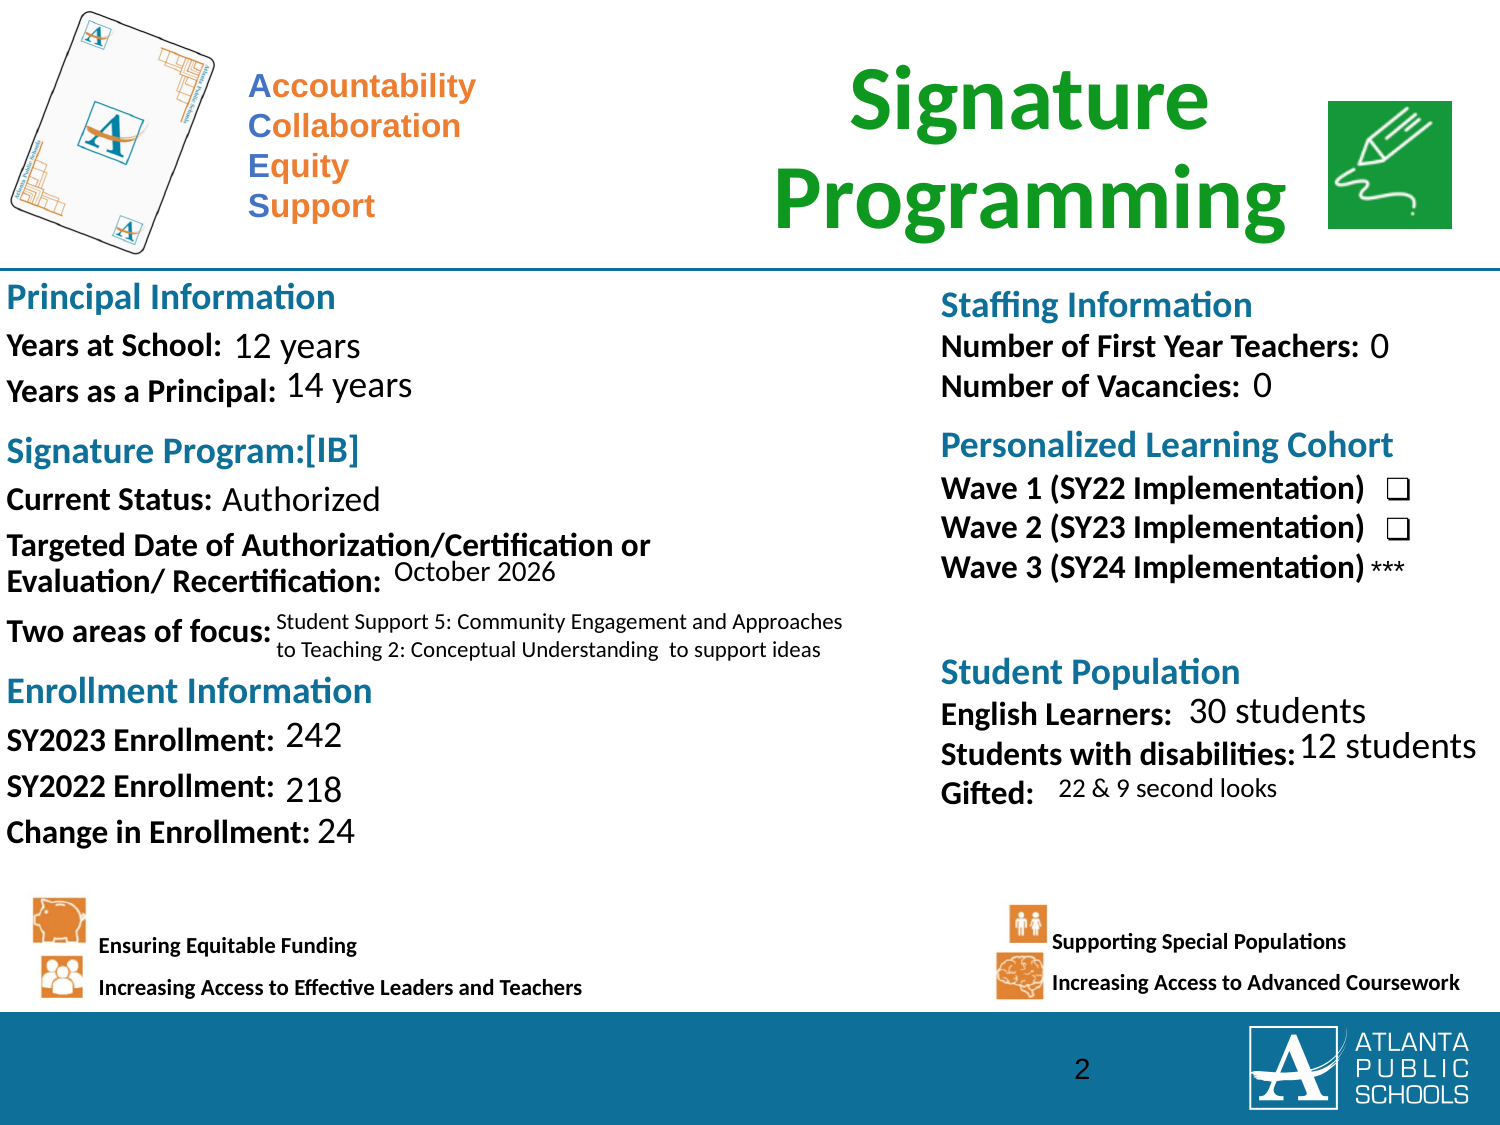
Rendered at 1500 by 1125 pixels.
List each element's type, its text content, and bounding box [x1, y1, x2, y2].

text_box 22 & 9 second looks [1043, 762, 1305, 811]
picture [996, 891, 1060, 943]
text_box October 2026 [379, 544, 573, 595]
text_box 12 years [218, 313, 419, 374]
text_box 0 [1355, 313, 1500, 374]
text_box 0 [1238, 352, 1486, 413]
picture [986, 944, 1050, 1010]
text_box [IB] [289, 423, 605, 479]
text_box 24 [302, 798, 573, 859]
slide_number 2 [1059, 1042, 1397, 1103]
text_box *** [1347, 451, 1444, 603]
picture [20, 890, 99, 947]
picture [7, 7, 218, 256]
picture [1240, 1015, 1478, 1122]
picture [1328, 101, 1452, 229]
text_box 218 [270, 757, 541, 818]
picture [28, 952, 92, 1002]
text_box 242 [270, 702, 541, 757]
text_box 12 students [1283, 713, 1500, 774]
text_box Student Support 5: Community Engagement and Approaches to Teaching 2: Conceptual Understanding to support ideas [261, 599, 862, 670]
text_box 30 students [1173, 678, 1444, 739]
text_box 14 years [270, 352, 471, 413]
text_box Authorized [207, 468, 401, 526]
